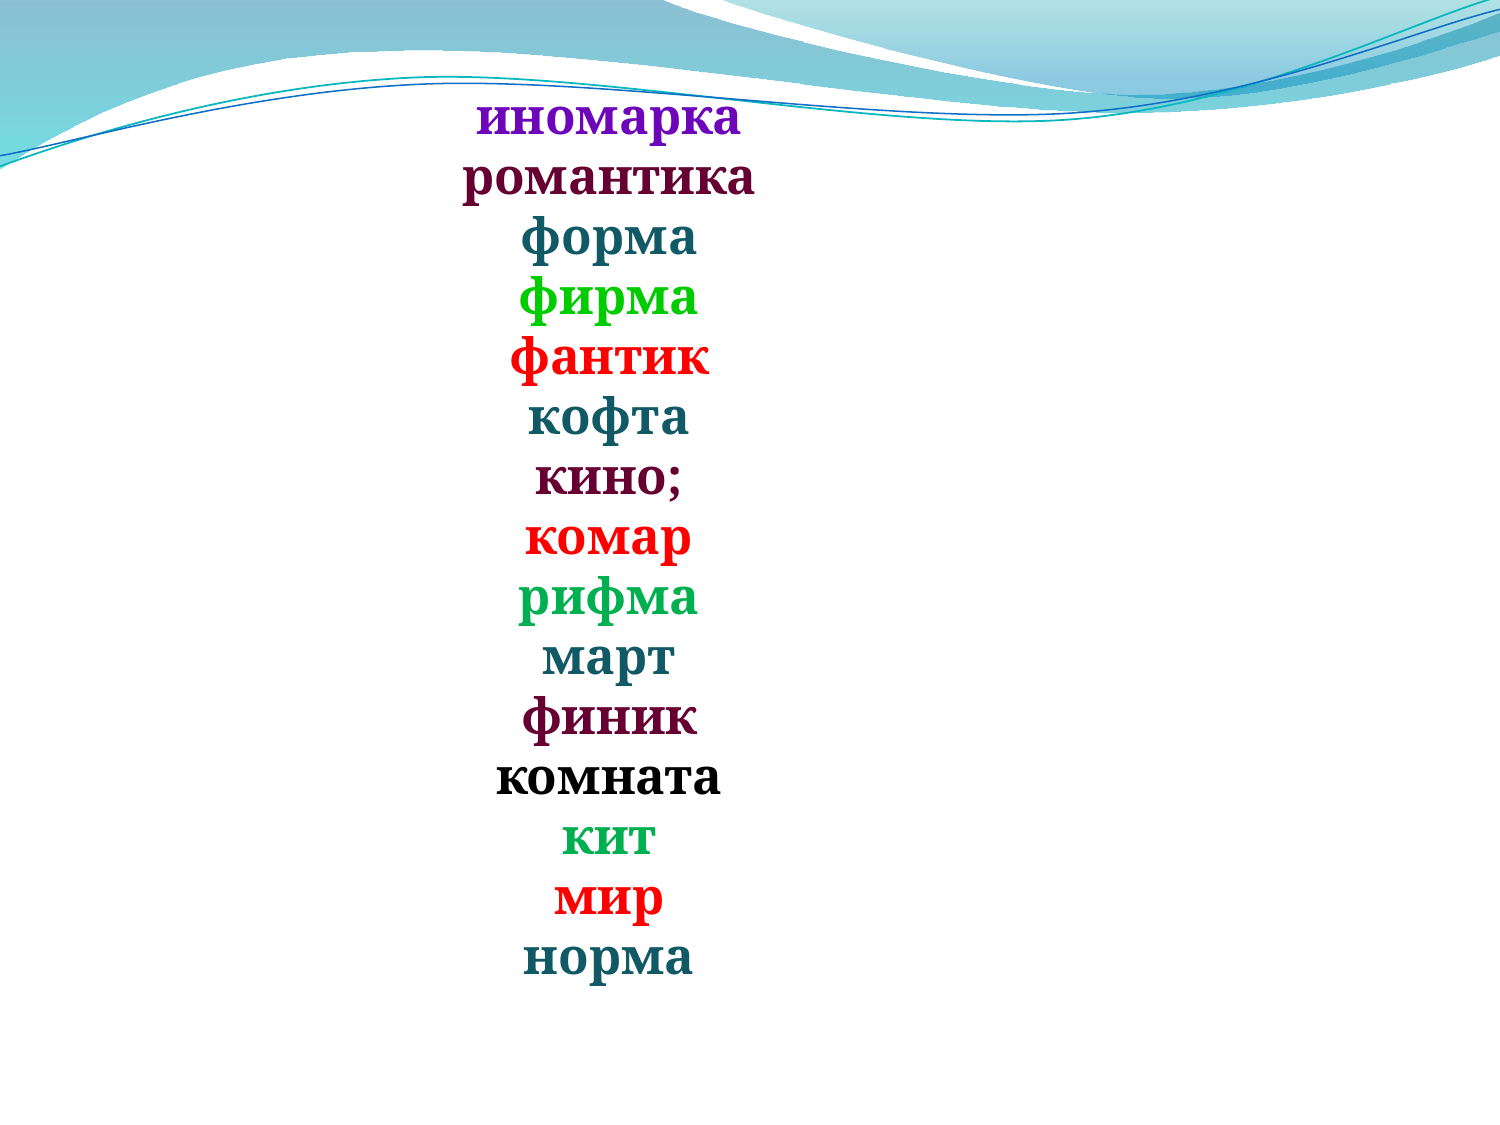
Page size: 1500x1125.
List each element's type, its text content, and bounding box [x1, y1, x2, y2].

text_box иномарка романтика форма фирма фантик кофта кино; комар рифма март финик комната кит мир норма [246, 32, 973, 1038]
